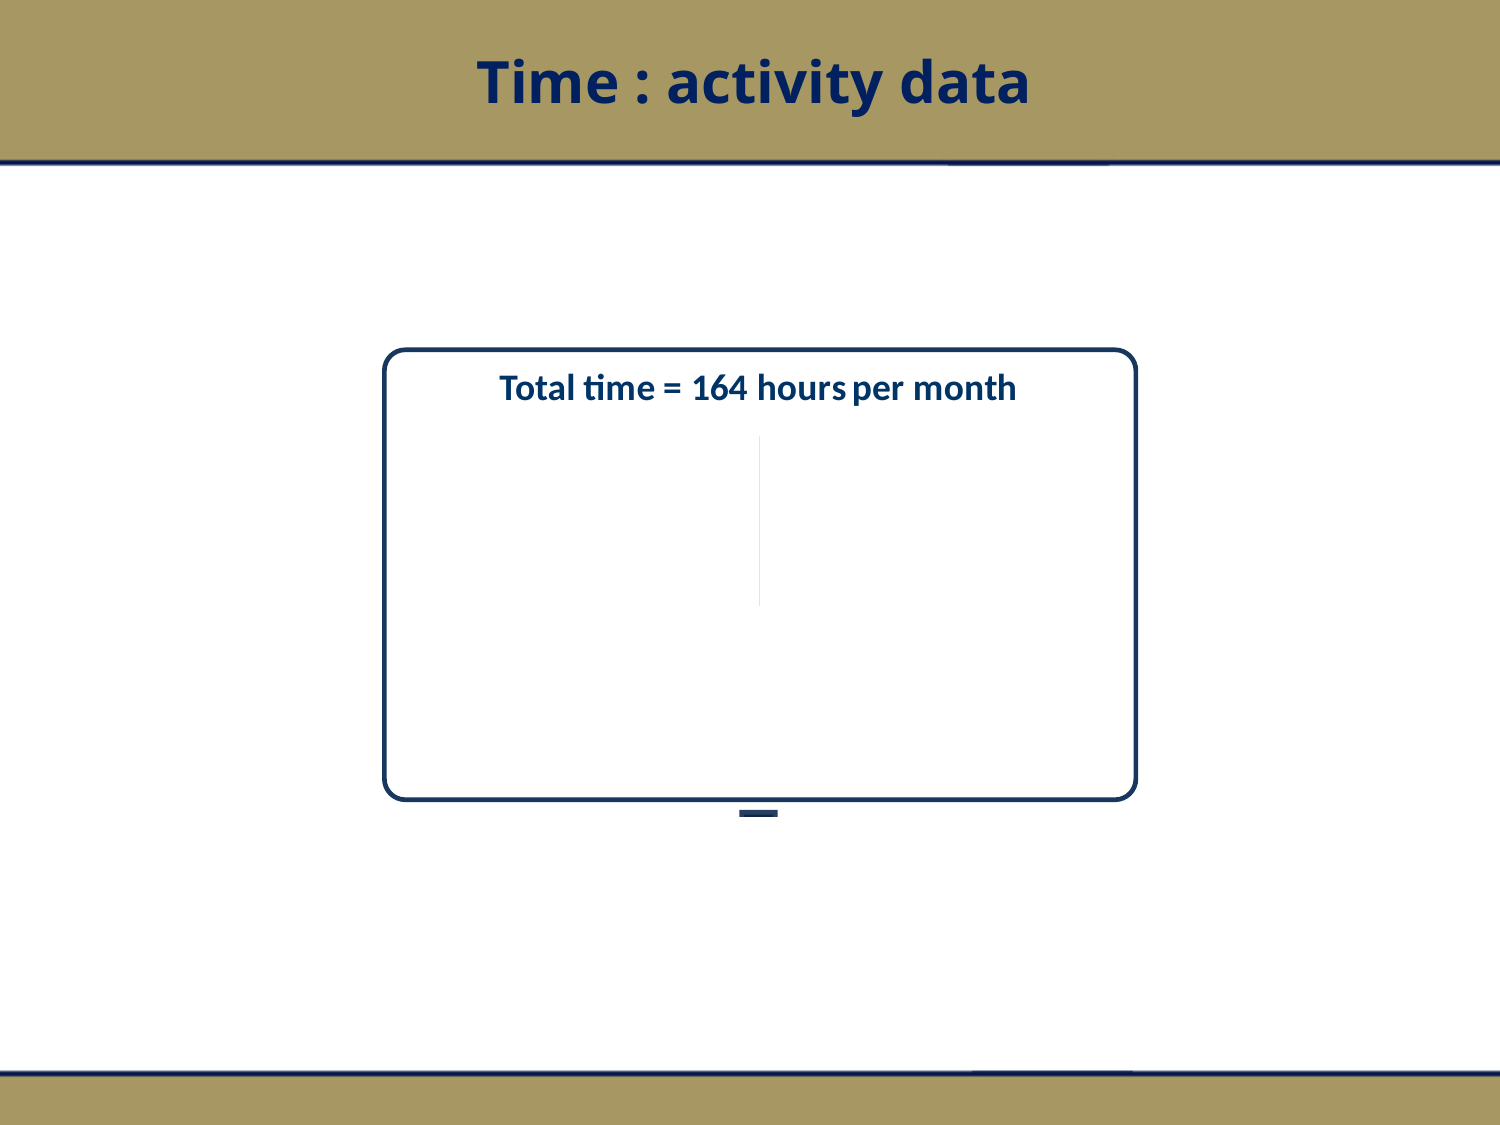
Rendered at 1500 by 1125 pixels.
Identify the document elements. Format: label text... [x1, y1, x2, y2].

title Time : activity data [160, 0, 1348, 161]
picture [0, 0, 1500, 1125]
